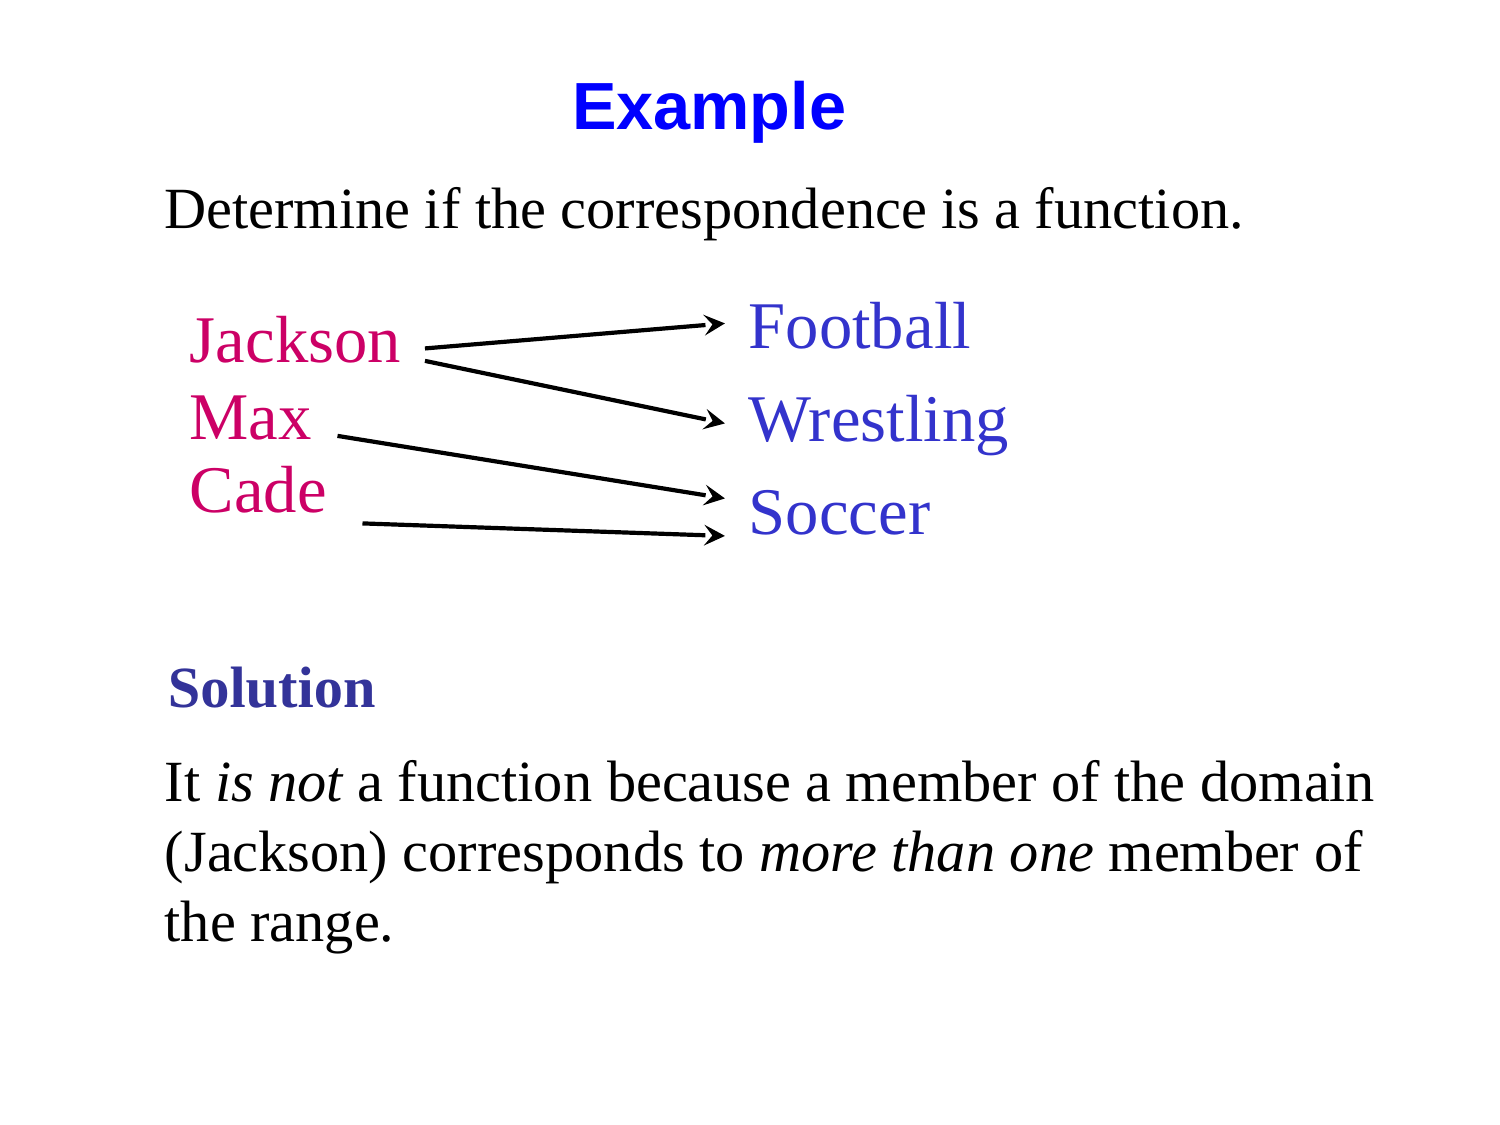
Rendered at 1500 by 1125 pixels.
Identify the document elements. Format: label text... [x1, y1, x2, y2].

text_box [703, 314, 725, 336]
text_box [702, 409, 725, 430]
text_box Determine if the correspondence is a function. [150, 162, 1313, 248]
text_box [703, 524, 725, 546]
text_box Jackson Max Cade [174, 310, 438, 529]
text_box Football Wrestling Soccer [734, 292, 1259, 555]
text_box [149, 641, 1426, 964]
text_box Example [299, 55, 1119, 131]
text_box [702, 484, 725, 506]
